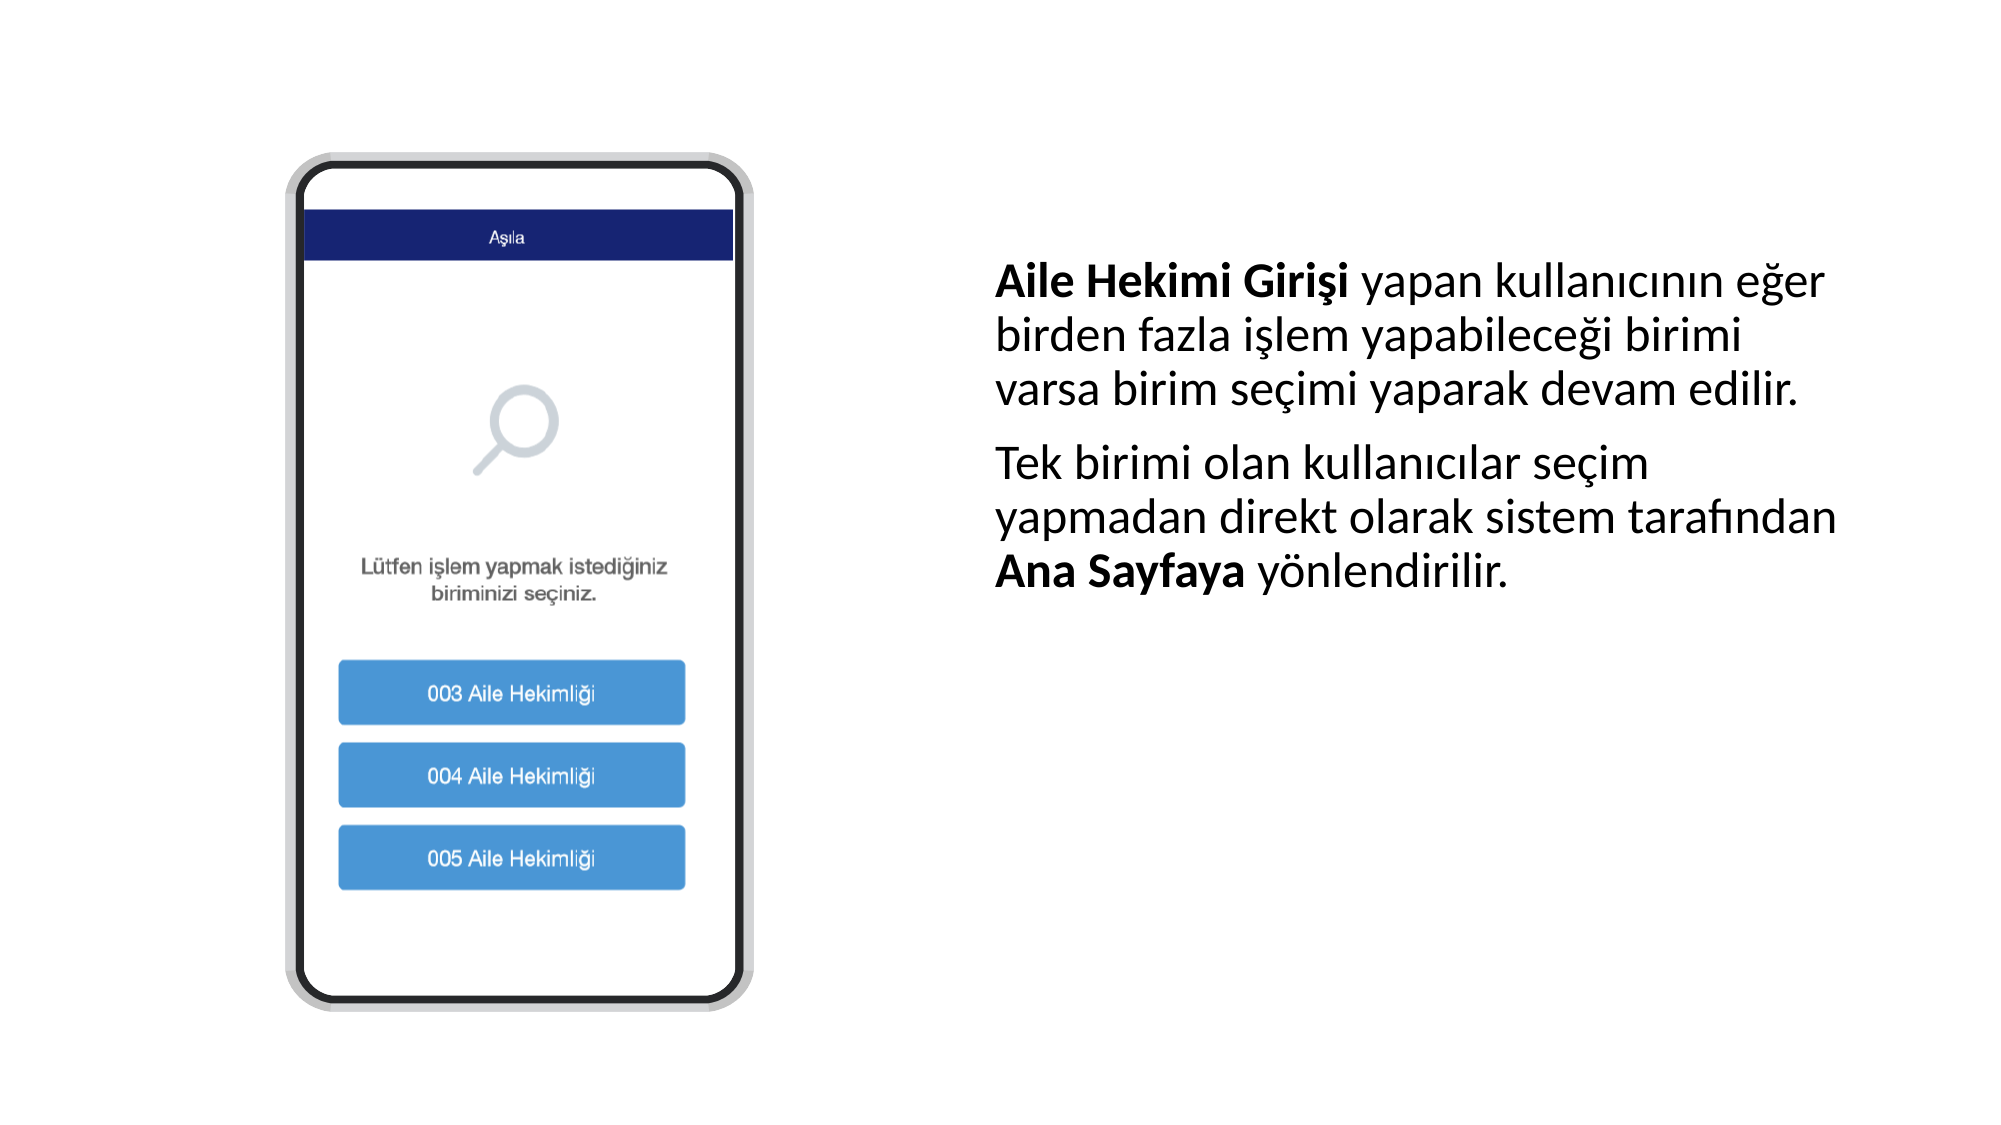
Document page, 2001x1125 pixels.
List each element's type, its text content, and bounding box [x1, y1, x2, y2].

picture [285, 152, 754, 1012]
list Aile Hekimi Girişi yapan kullanıcının eğer birden fazla işlem yapabileceği birimi varsa birim seçimi yaparak devam edilir. Tek birimi olan kullanıcılar seçim yapmadan direkt olarak sistem tarafından Ana Sayfaya yönlendirilir. [980, 246, 1856, 961]
